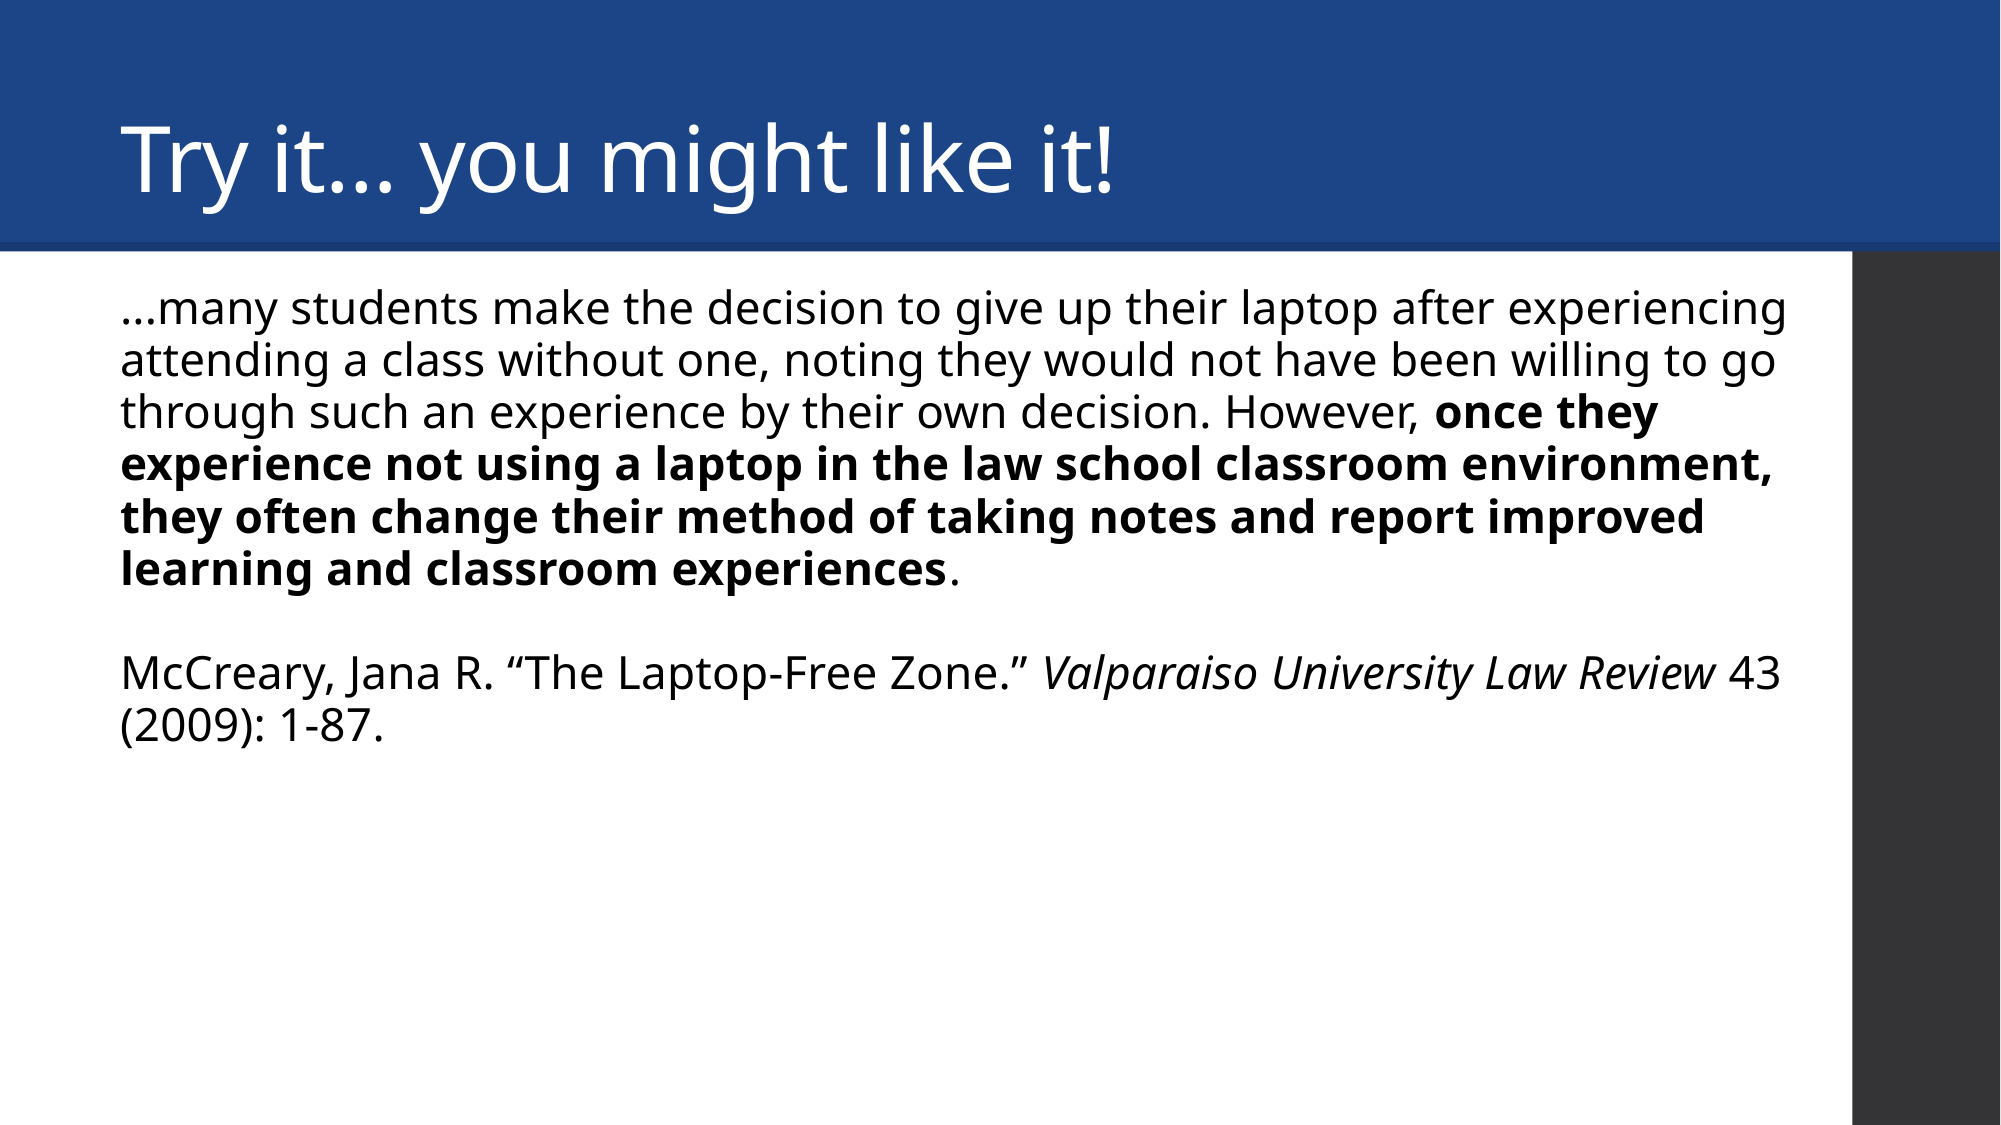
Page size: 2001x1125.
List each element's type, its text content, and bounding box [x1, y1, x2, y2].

title Try it… you might like it! [99, 45, 1900, 233]
list ...many students make the decision to give up their laptop after experiencing attending a class without one, noting they would not have been willing to go through such an experience by their own decision. However, once they experience not using a laptop in the law school classroom environment, they often change their method of taking notes and report improved learning and classroom experiences. McCreary, Jana R. “The Laptop-Free Zone.” Valparaiso University Law Review 43 (2009): 1-87. [99, 262, 1839, 1078]
